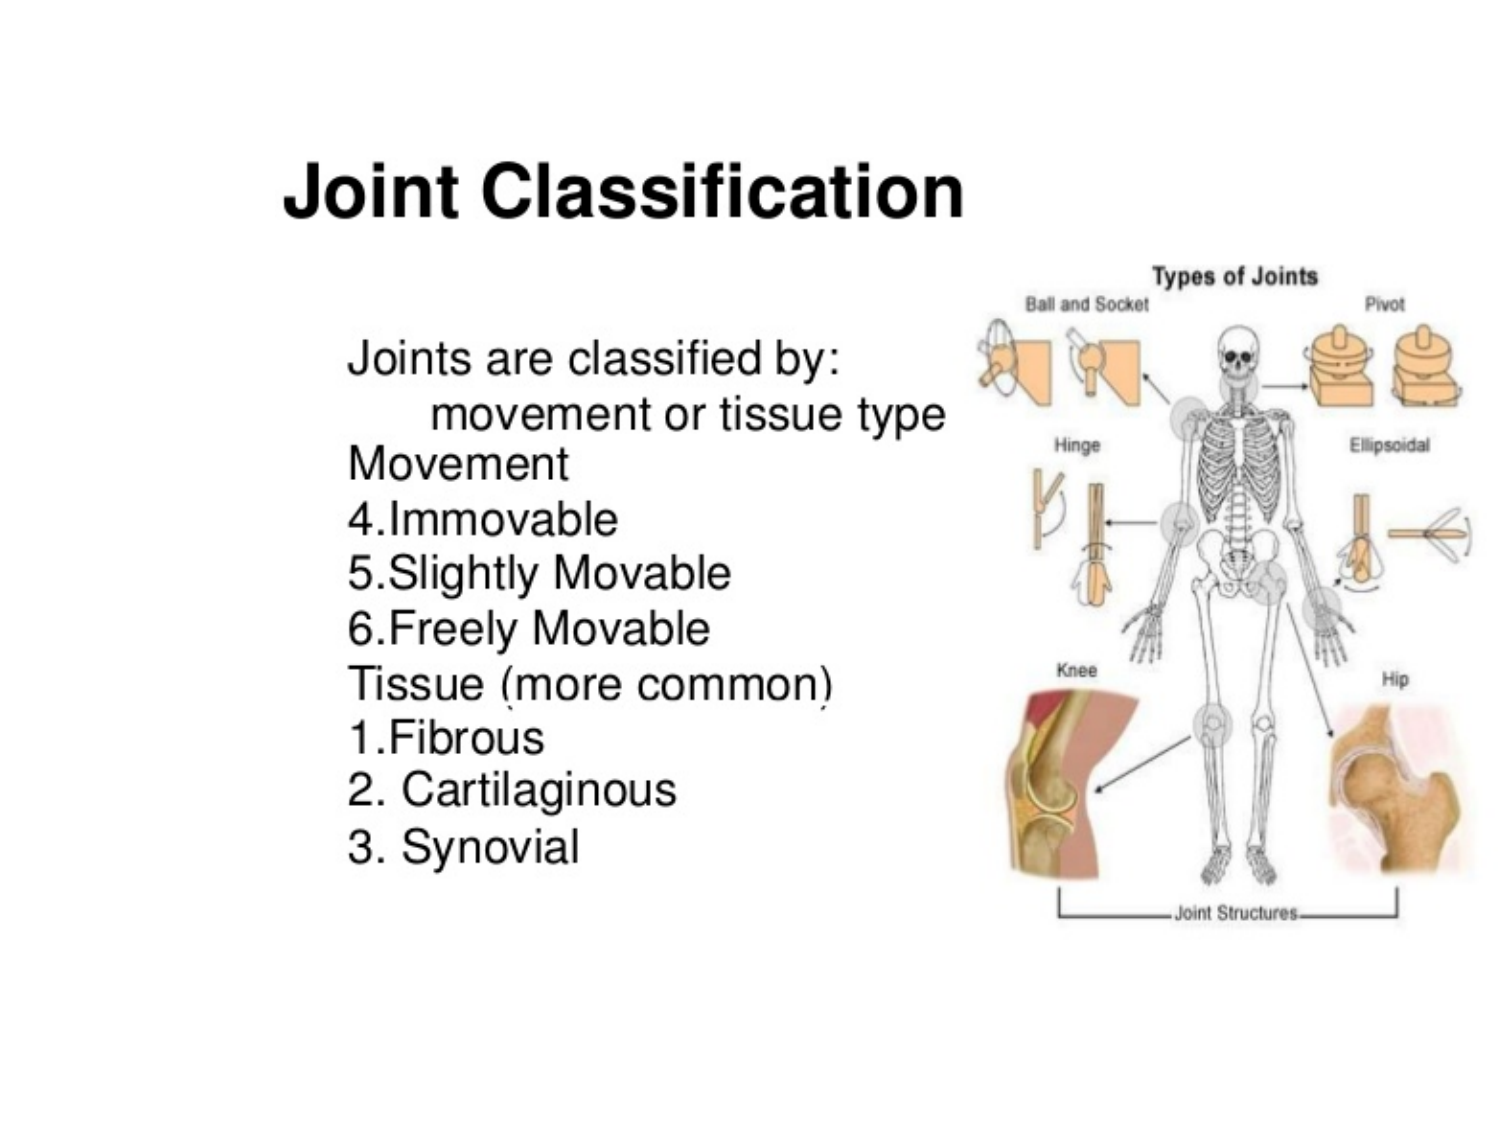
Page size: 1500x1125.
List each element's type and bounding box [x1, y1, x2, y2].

list [274, 112, 1498, 1031]
